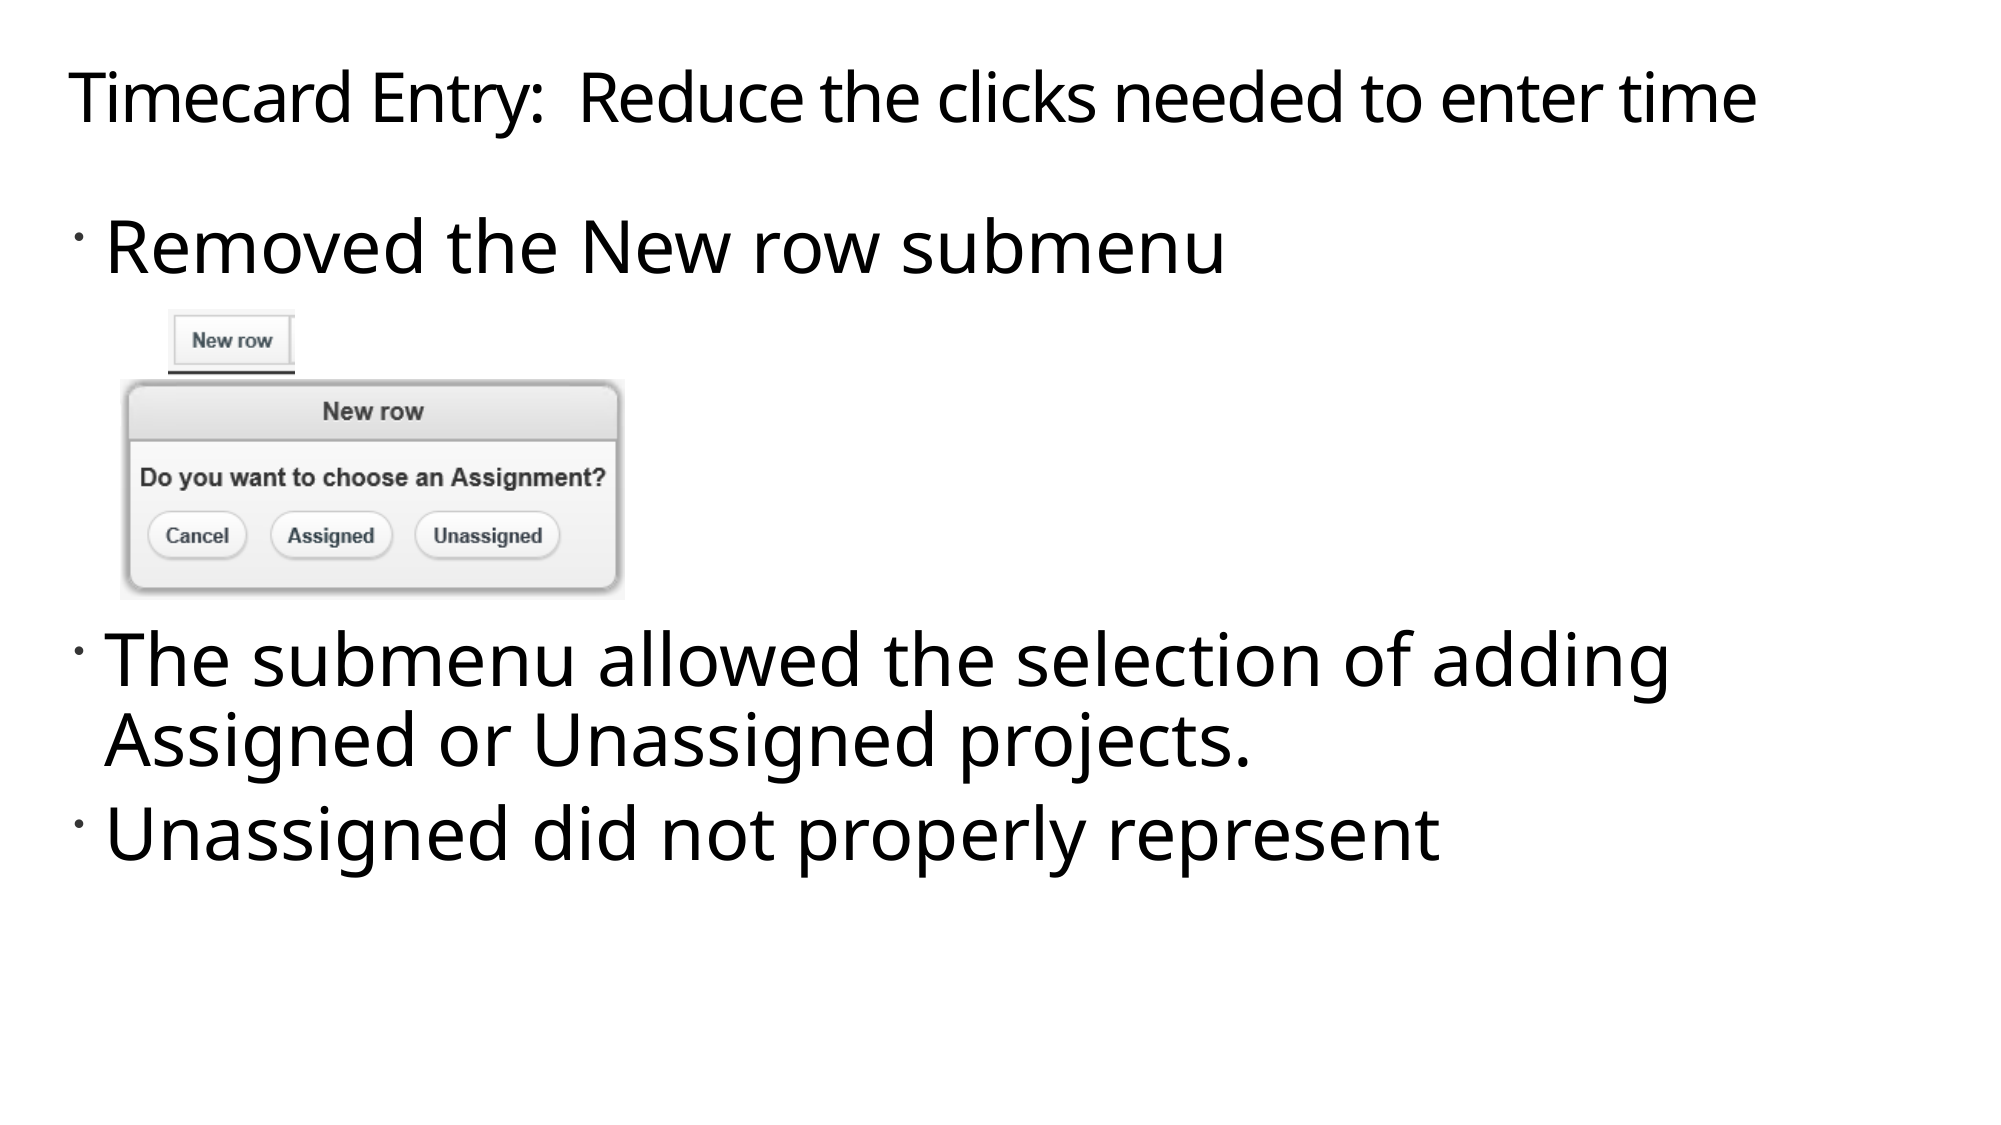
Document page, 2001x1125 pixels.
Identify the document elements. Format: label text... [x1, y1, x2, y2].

text_box [141, 639, 321, 682]
list Removed the New row submenu The submenu allowed the selection of adding Assigned or Unassigned projects. Unassigned did not properly represent [44, 194, 1957, 567]
picture [168, 309, 295, 376]
title Timecard Entry: Reduce the clicks needed to enter time [44, 47, 1957, 194]
picture [120, 379, 625, 601]
